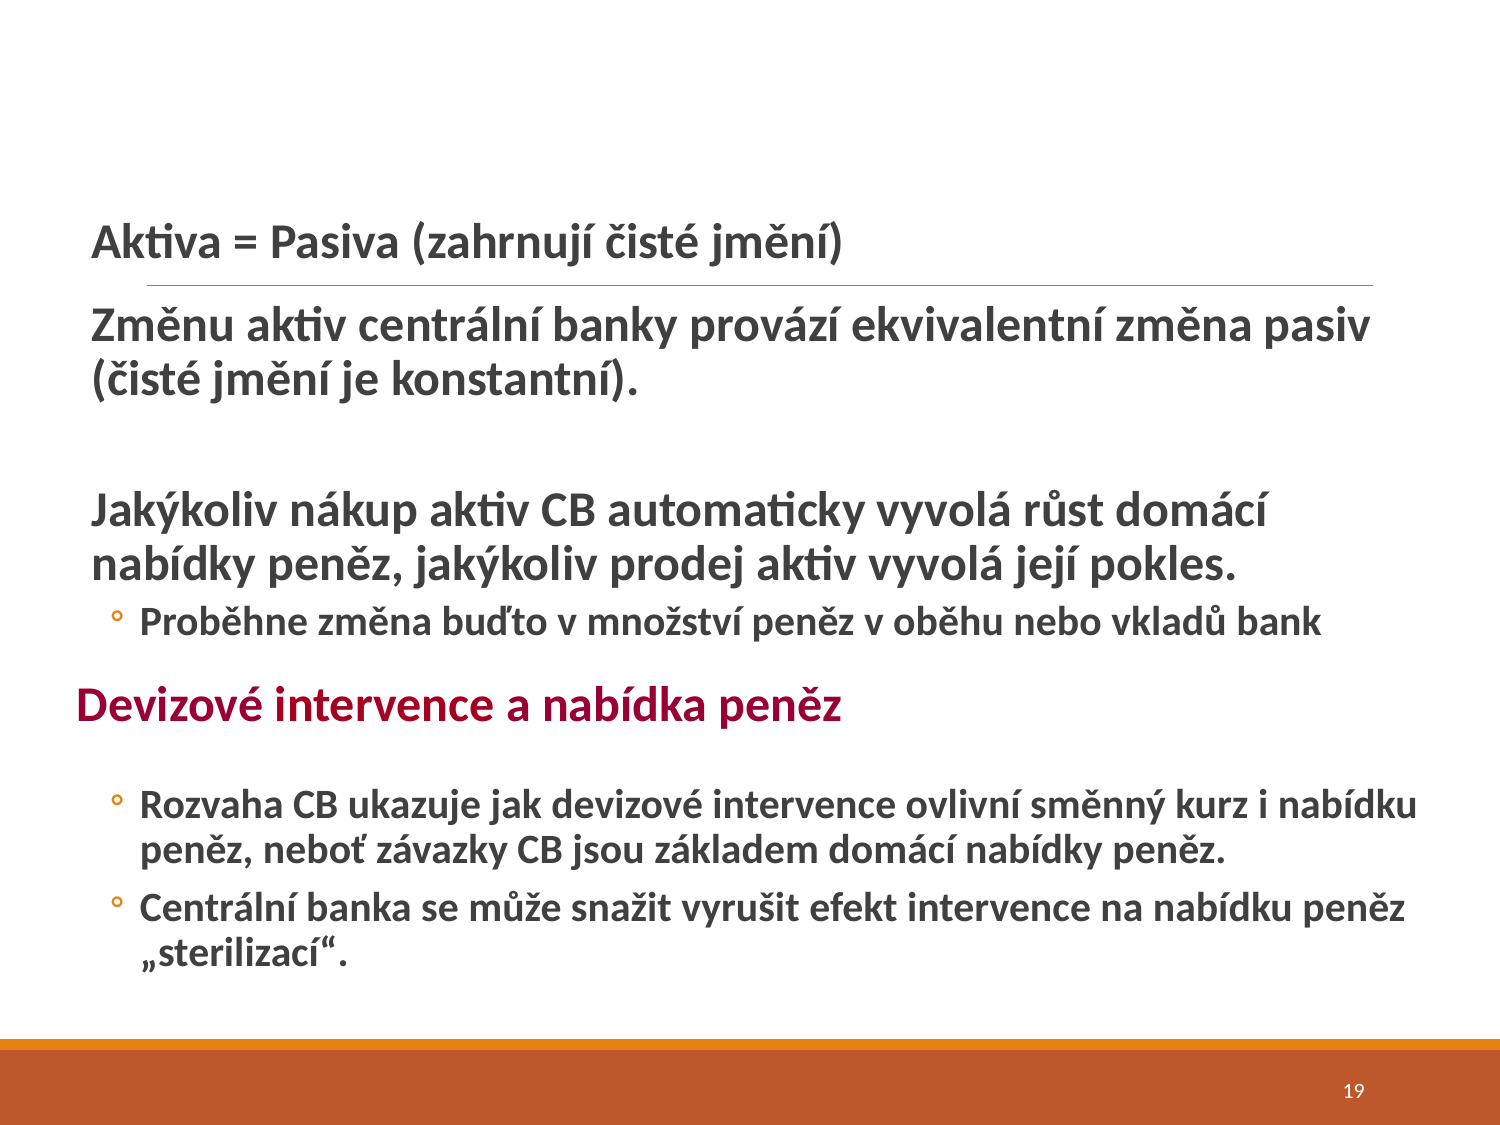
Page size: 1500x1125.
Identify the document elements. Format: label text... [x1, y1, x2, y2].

slide_number 19 [1218, 1059, 1380, 1120]
list Aktiva = Pasiva (zahrnují čisté jmění) Změnu aktiv centrální banky provází ekvivalentní změna pasiv (čisté jmění je konstantní). Jakýkoliv nákup aktiv CB automaticky vyvolá růst domácí nabídky peněz, jakýkoliv prodej aktiv vyvolá její pokles. Proběhne změna buďto v množství peněz v oběhu nebo vkladů bank Devizové intervence a nabídka peněz Rozvaha CB ukazuje jak devizové intervence ovlivní směnný kurz i nabídku peněz, neboť závazky CB jsou základem domácí nabídky peněz. Centrální banka se může snažit vyrušit efekt intervence na nabídku peněz „sterilizací“. [76, 208, 1427, 1071]
